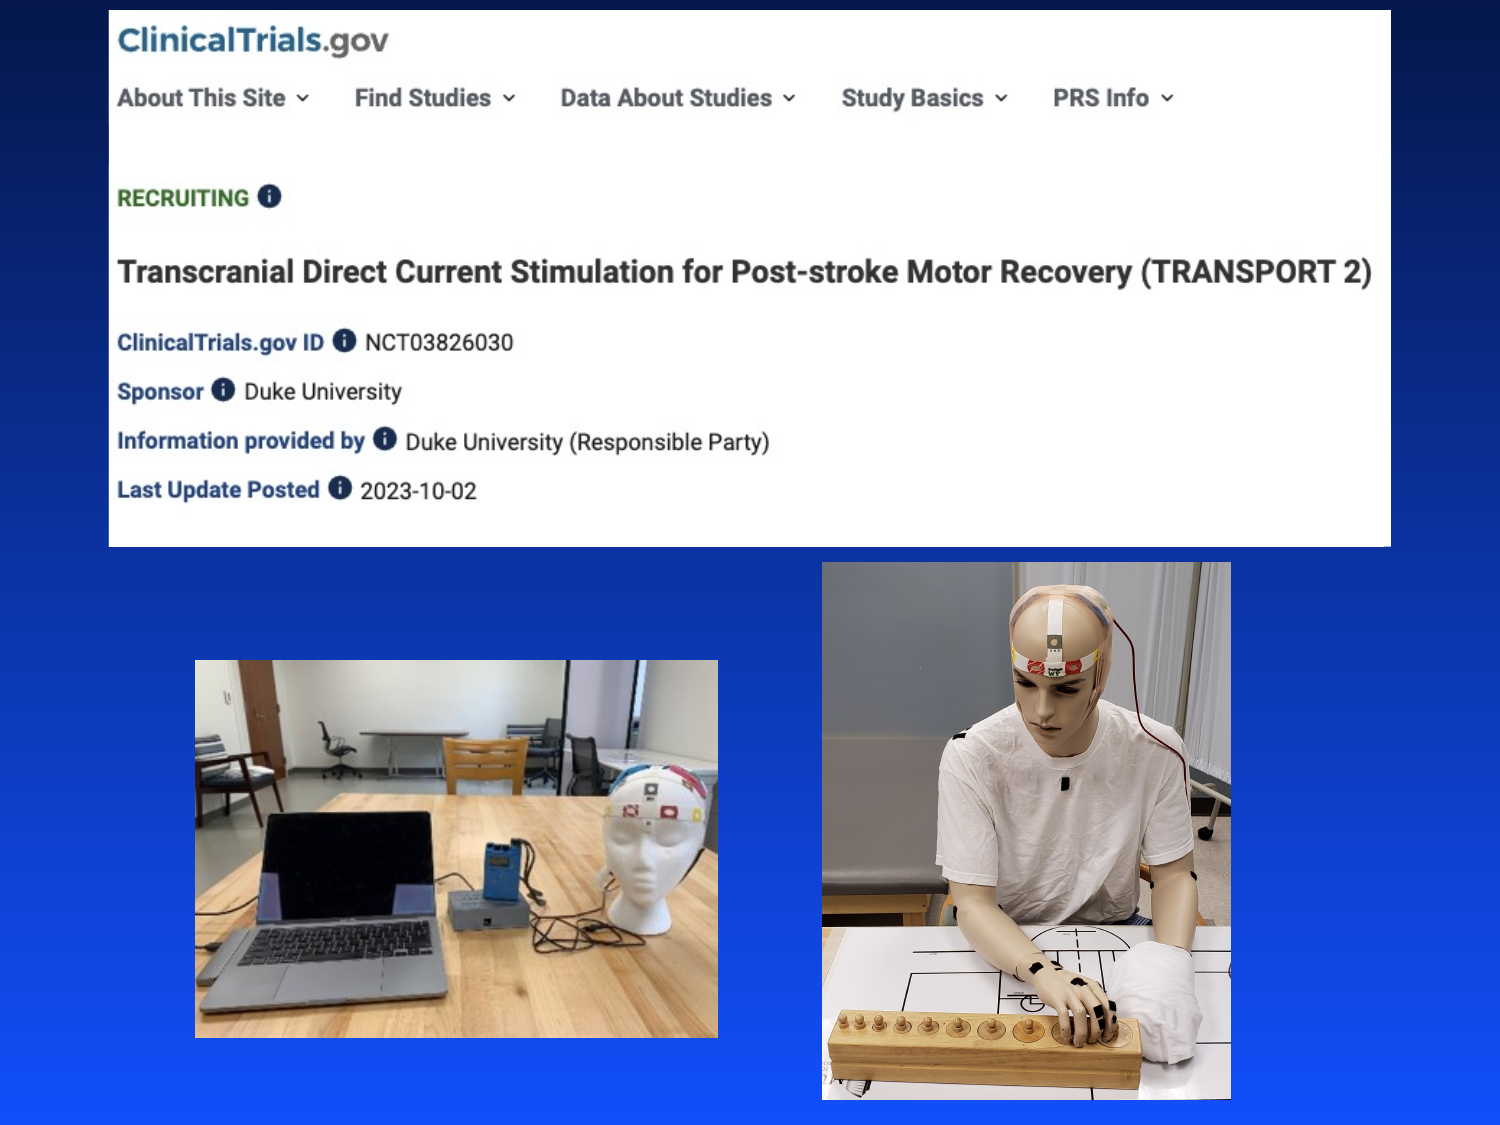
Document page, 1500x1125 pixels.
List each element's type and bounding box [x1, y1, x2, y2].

picture [194, 660, 718, 1038]
picture [822, 562, 1231, 1100]
text_box [108, 9, 1392, 548]
